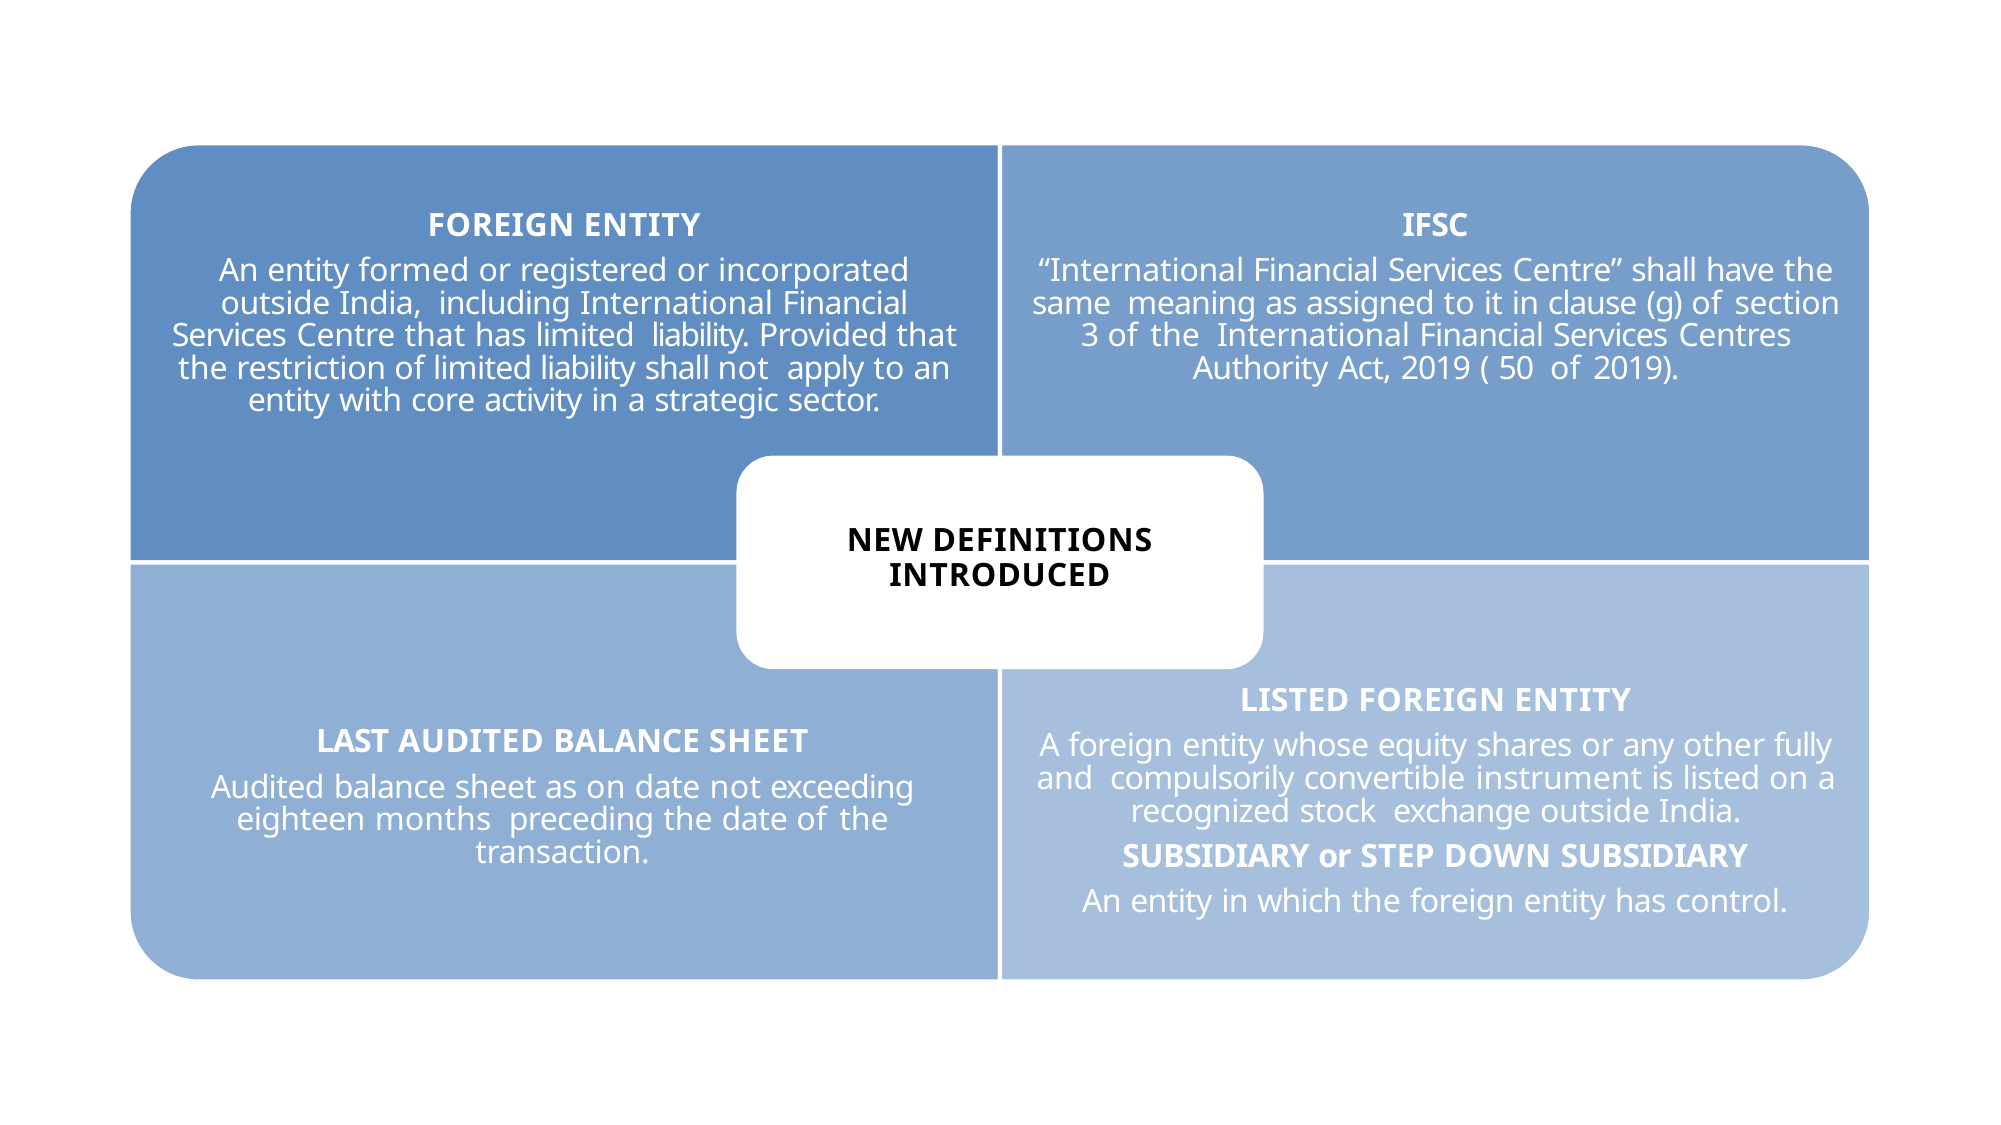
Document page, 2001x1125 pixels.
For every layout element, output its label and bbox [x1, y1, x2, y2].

text_box [125, 140, 1874, 985]
